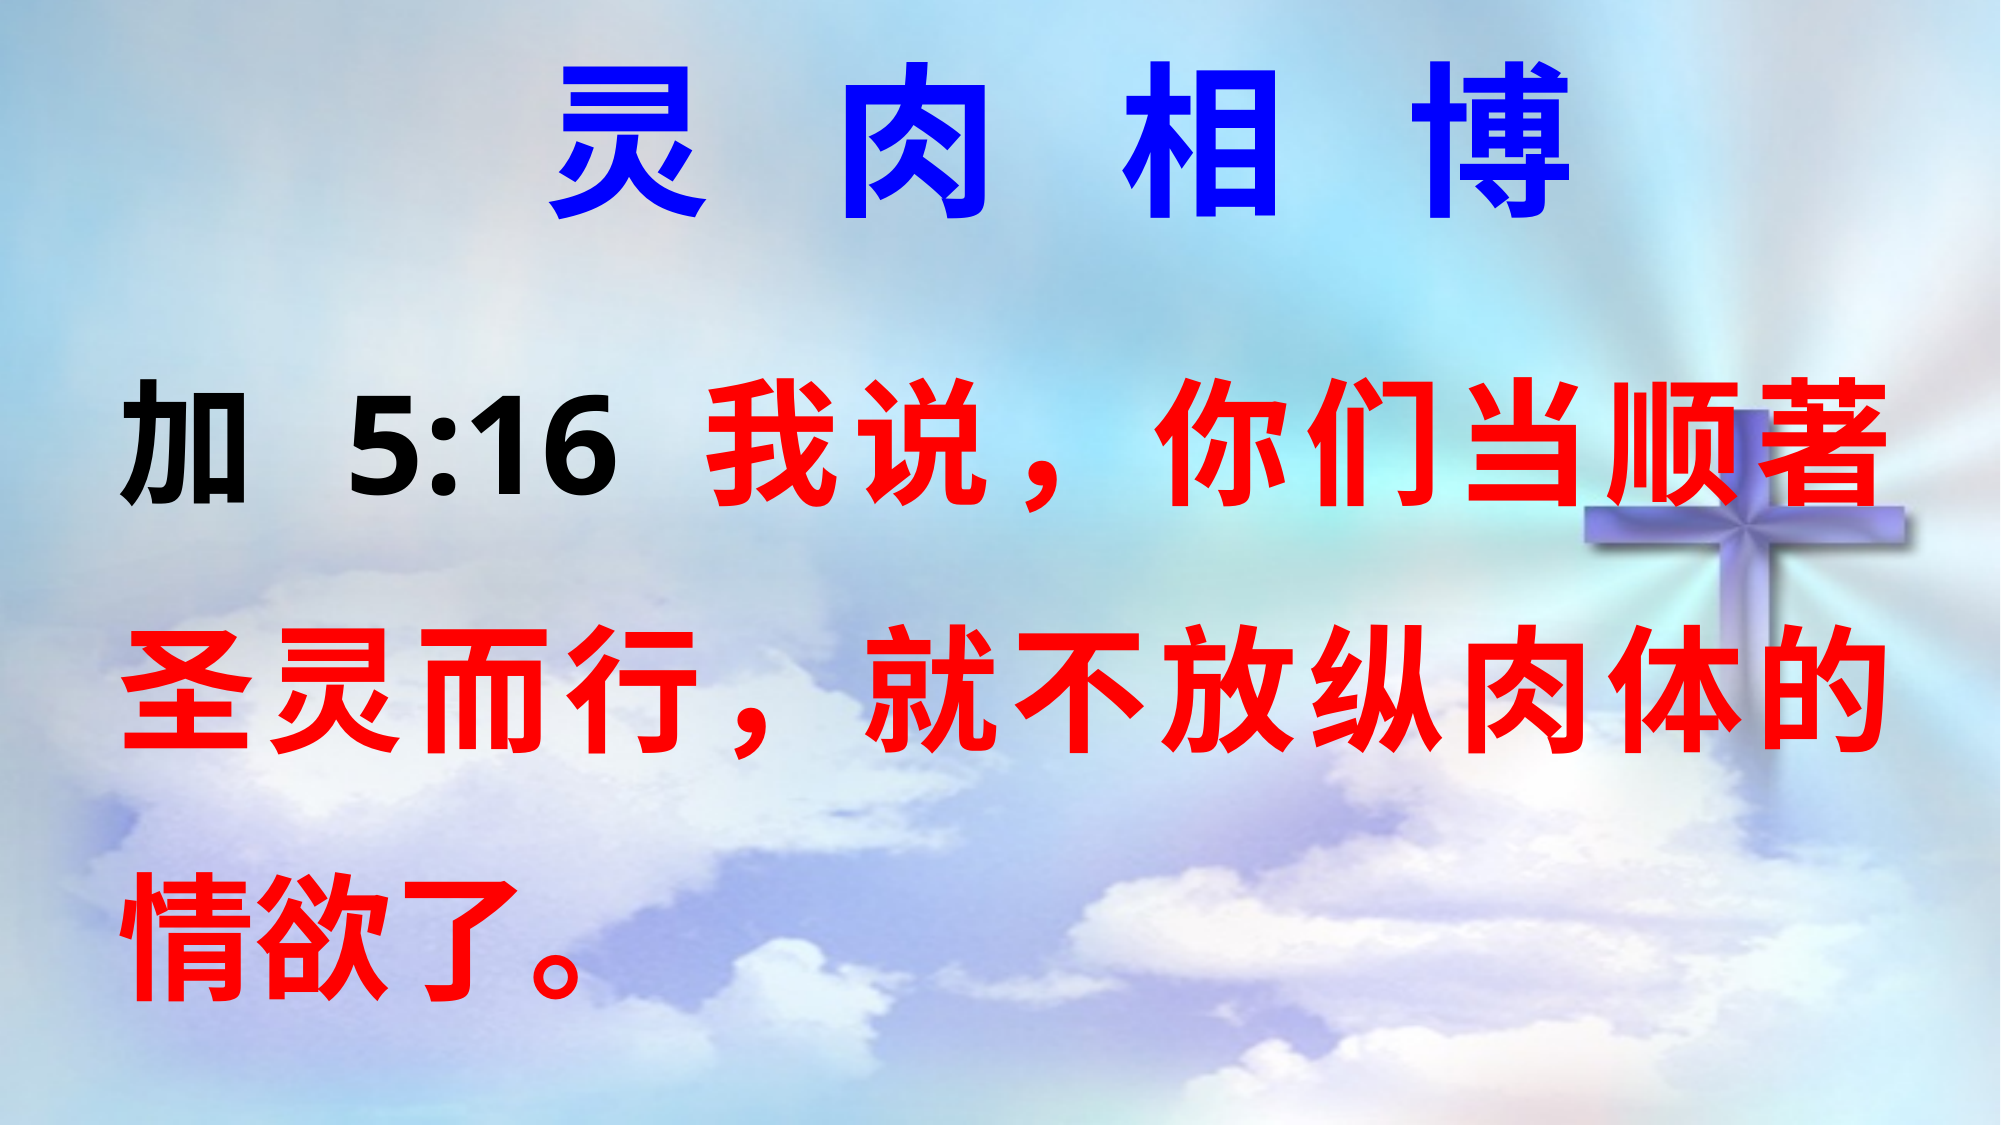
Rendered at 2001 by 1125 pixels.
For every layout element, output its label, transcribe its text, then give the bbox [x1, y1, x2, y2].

picture [0, 0, 2001, 1125]
list 加 5:16 我说，你们当顺著圣灵而行，就不放纵肉体的情欲了。 [102, 267, 1910, 1083]
title 灵 肉 相 博 [167, 42, 1833, 231]
